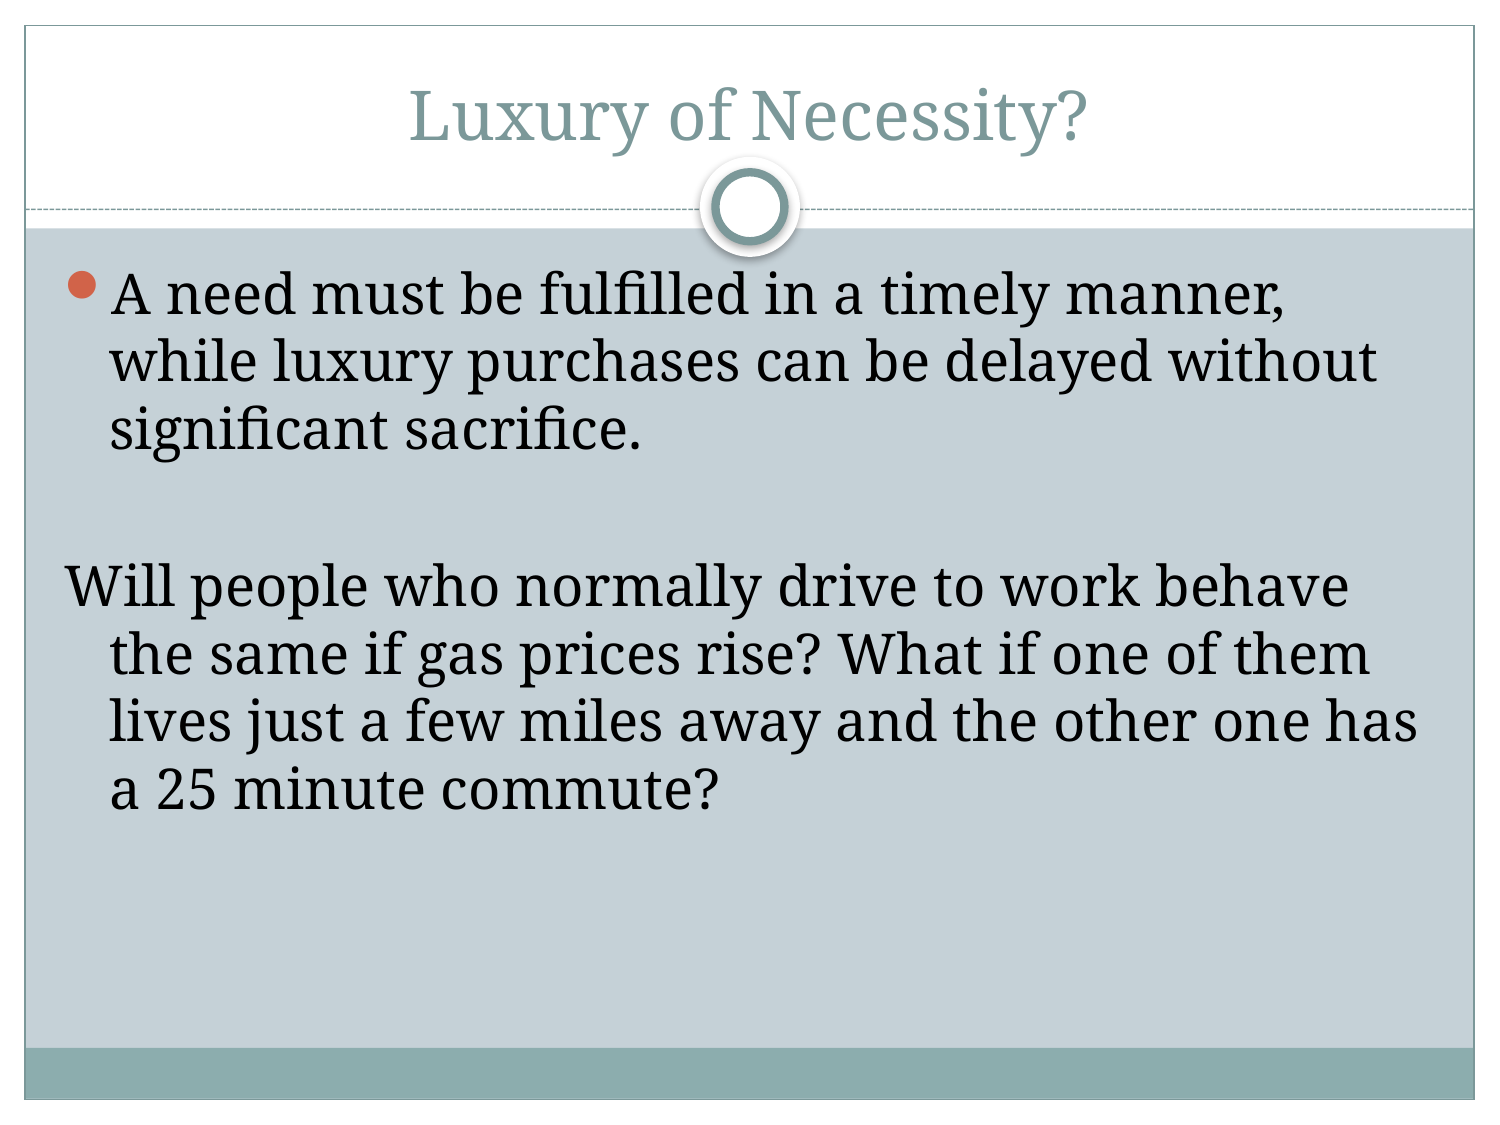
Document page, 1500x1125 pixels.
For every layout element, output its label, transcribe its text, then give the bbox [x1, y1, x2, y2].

title Luxury of Necessity? [49, 37, 1450, 162]
list A need must be fulfilled in a timely manner, while luxury purchases can be delayed without significant sacrifice. Will people who normally drive to work behave the same if gas prices rise? What if one of them lives just a few miles away and the other one has a 25 minute commute? [49, 250, 1445, 1001]
